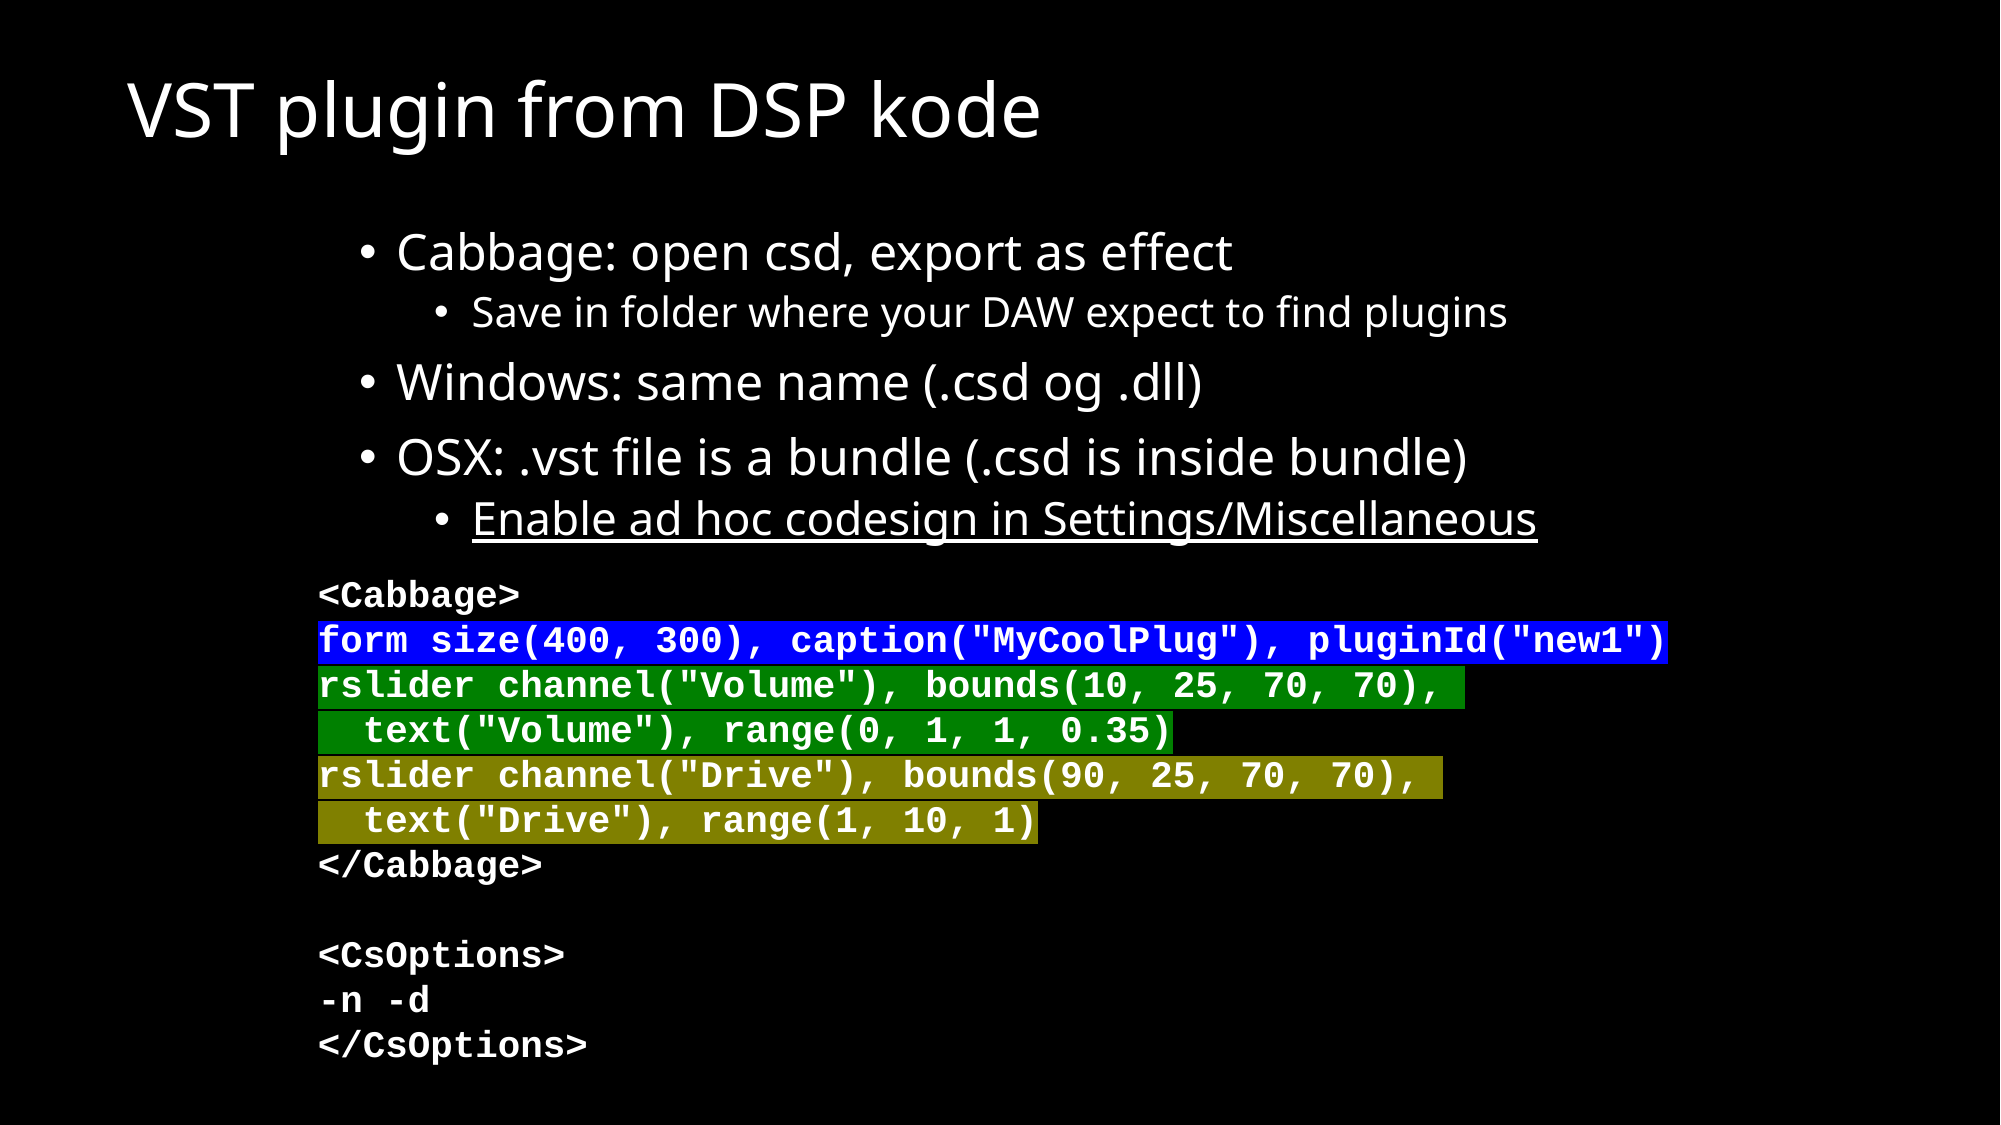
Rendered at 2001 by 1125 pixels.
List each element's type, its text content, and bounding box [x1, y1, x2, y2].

list Cabbage: open csd, export as effect Save in folder where your DAW expect to find plugins Windows: same name (.csd og .dll) OSX: .vst file is a bundle (.csd is inside bundle) Enable ad hoc codesign in Settings/Miscellaneous [344, 219, 1656, 515]
text_box <Cabbage> form size(400, 300), caption("MyCoolPlug"), pluginId("new1") rslider channel("Volume"), bounds(10, 25, 70, 70), text("Volume"), range(0, 1, 1, 0.35) rslider channel("Drive"), bounds(90, 25, 70, 70), text("Drive"), range(1, 10, 1) </Cabbage> <CsOptions> -n -d </CsOptions> [303, 562, 1709, 1118]
title VST plugin from DSP kode [112, 7, 1888, 220]
